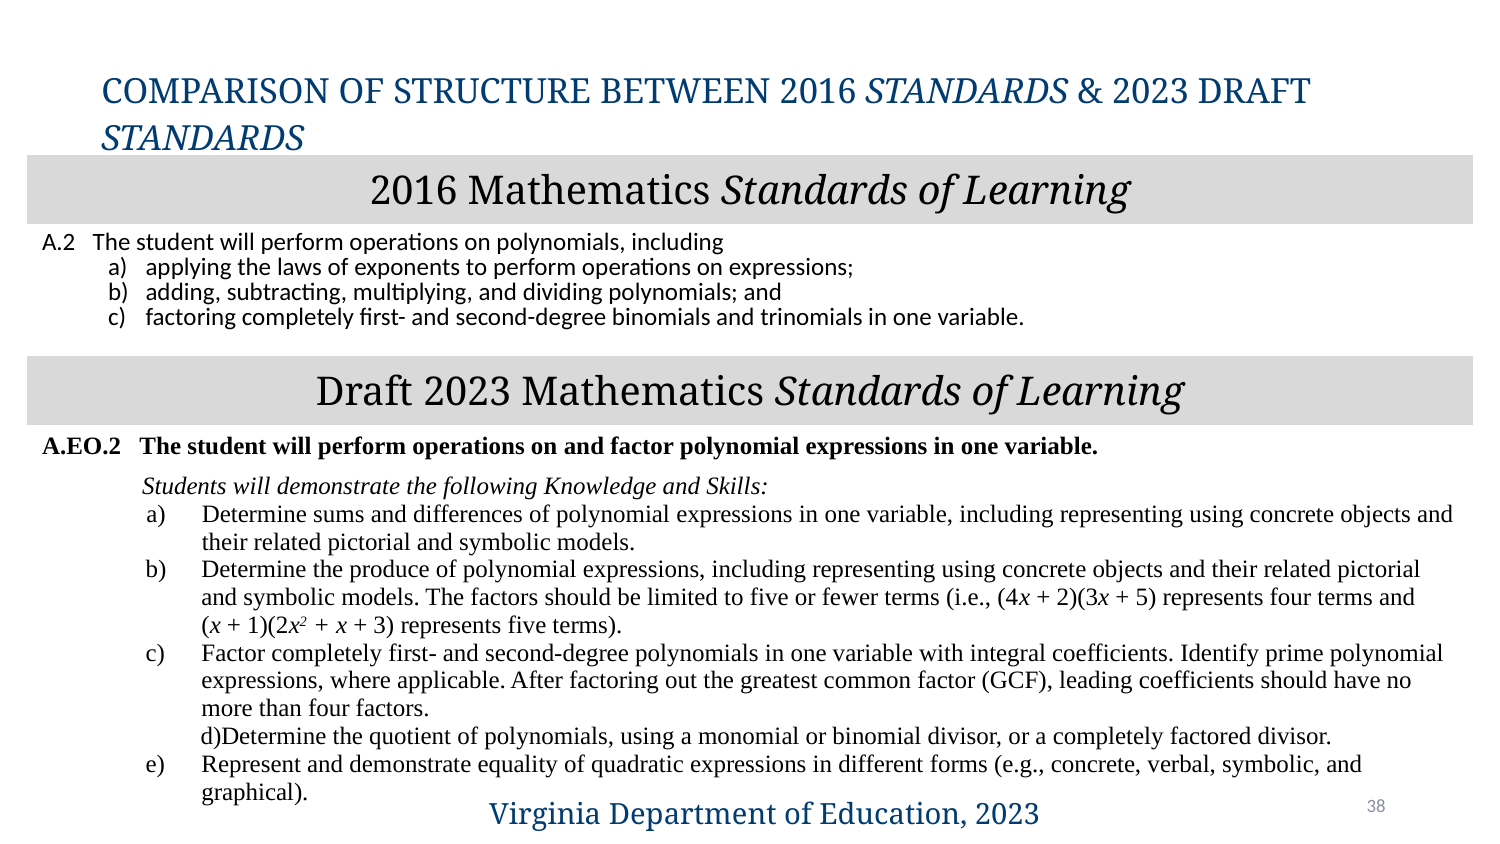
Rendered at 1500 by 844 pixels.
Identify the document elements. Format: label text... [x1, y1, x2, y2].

table_cell Draft 2023 Mathematics Standards of Learning [27, 356, 1473, 425]
slide_number 38 [1060, 782, 1397, 827]
text_box Virginia Department of Education, 2023 [474, 780, 1060, 844]
table_cell A.2 The student will perform operations on polynomials, including applying the laws of exponents to perform operations on expressions; adding, subtracting, multiplying, and dividing polynomials; and factoring completely first- and second-degree binomials and trinomials in one variable. [27, 224, 1473, 356]
table_cell A.EO.2 The student will perform operations on and factor polynomial expressions in one variable. Students will demonstrate the following Knowledge and Skills: Determine sums and differences of polynomial expressions in one variable, including representing using concrete objects and their related pictorial and symbolic models. Determine the produce of polynomial expressions, including representing using concrete objects and their related pictorial and symbolic models. The factors should be limited to five or fewer terms (i.e., (4x + 2)(3x + 5) represents four terms and (x + 1)(2x2 + x + 3) represents five terms). Factor completely first- and second-degree polynomials in one variable with integral coefficients. Identify prime polynomial expressions, where applicable. After factoring out the greatest common factor (GCF), leading coefficients should have no more than four factors. Determine the quotient of polynomials, using a monomial or binomial divisor, or a completely factored divisor. Represent and demonstrate equality of quadratic expressions in different forms (e.g., concrete, verbal, symbolic, and graphical). [27, 425, 1473, 813]
title Comparison of structure between 2016 Standards & 2023 Draft Standards [0, 60, 1500, 167]
table_header 2016 Mathematics Standards of Learning [27, 167, 1473, 224]
